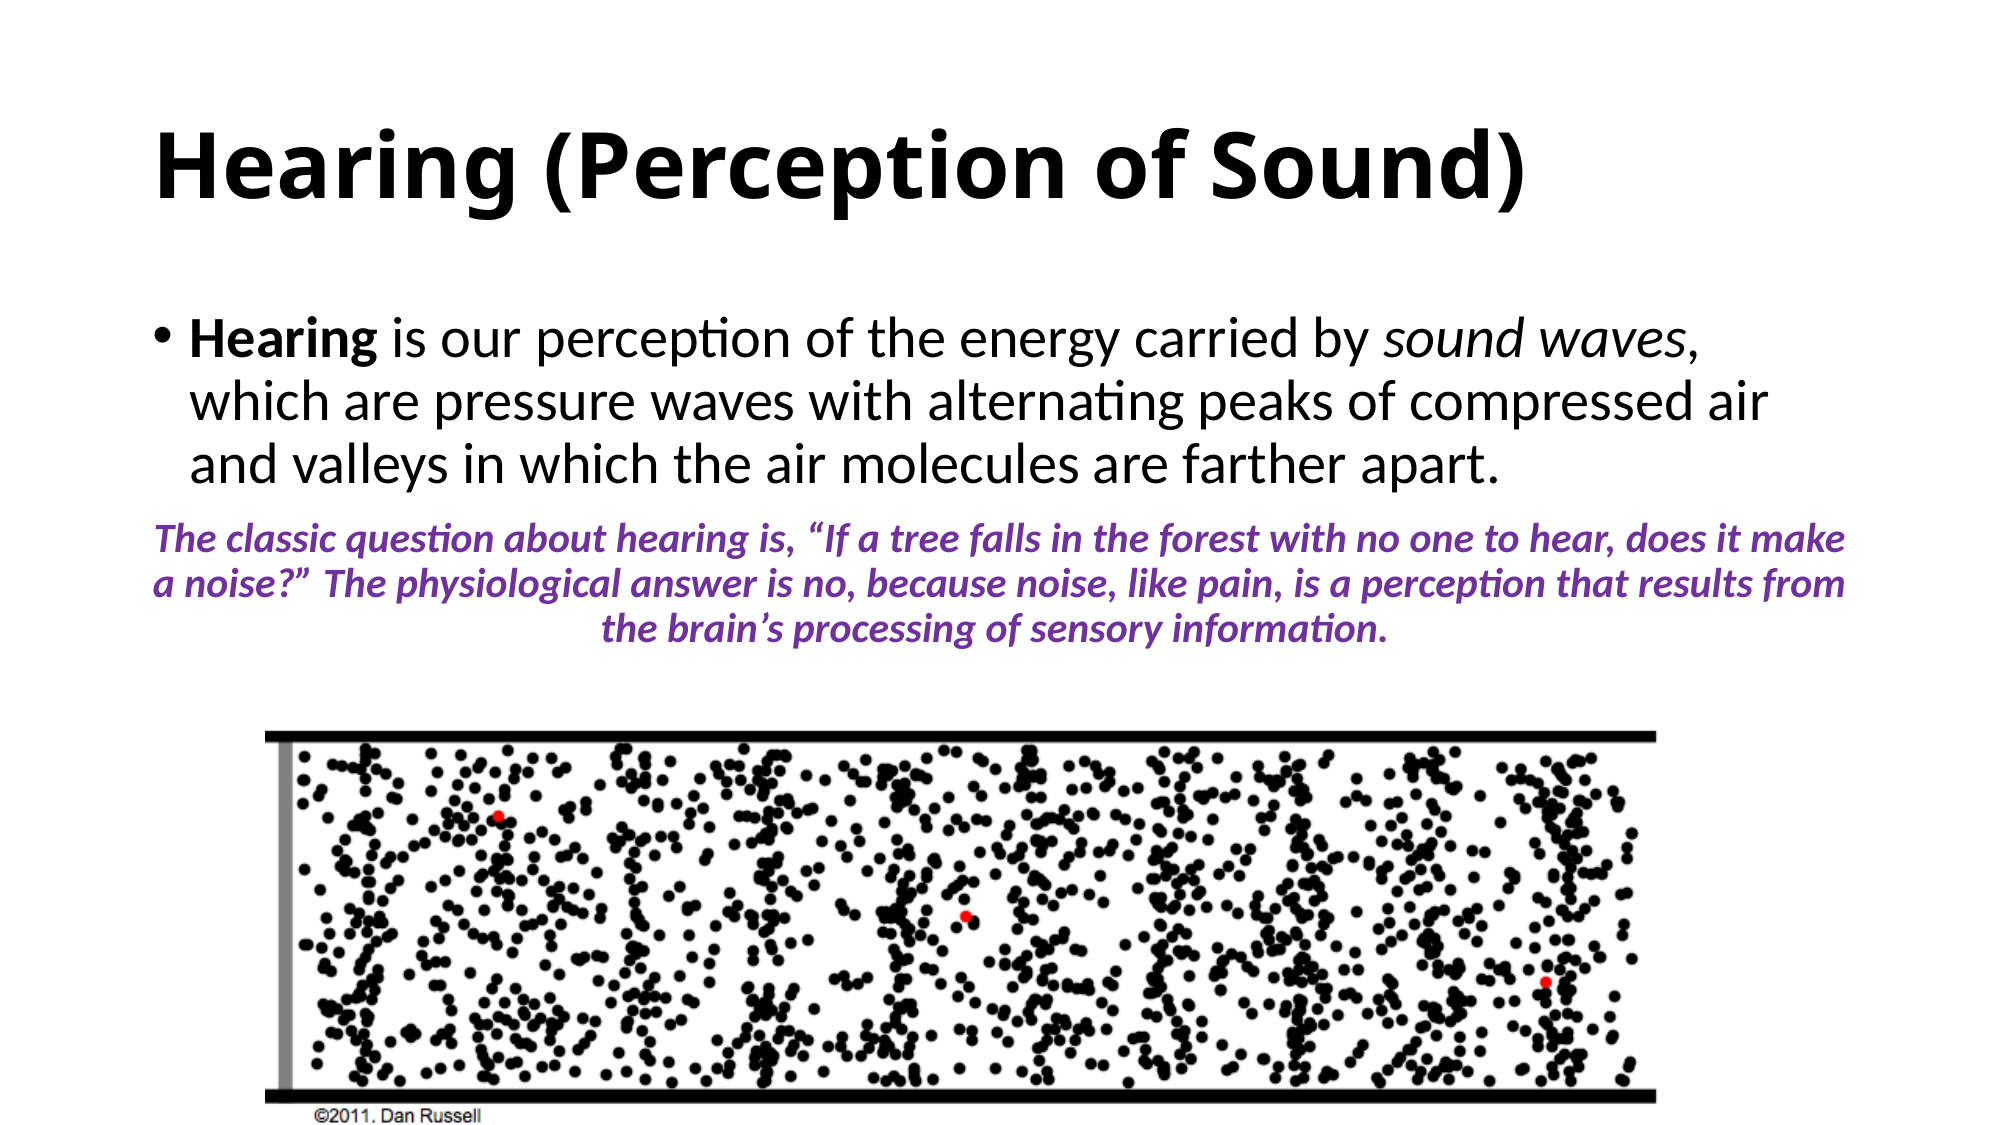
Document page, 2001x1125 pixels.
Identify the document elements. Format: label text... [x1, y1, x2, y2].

picture [265, 692, 1672, 1125]
title Hearing (Perception of Sound) [137, 59, 1863, 278]
list Hearing is our perception of the energy carried by sound waves, which are pressure waves with alternating peaks of compressed air and valleys in which the air molecules are farther apart. The classic question about hearing is, “If a tree falls in the forest with no one to hear, does it make a noise?” The physiological answer is no, because noise, like pain, is a perception that results from the brain’s processing of sensory information. [137, 299, 1863, 1014]
